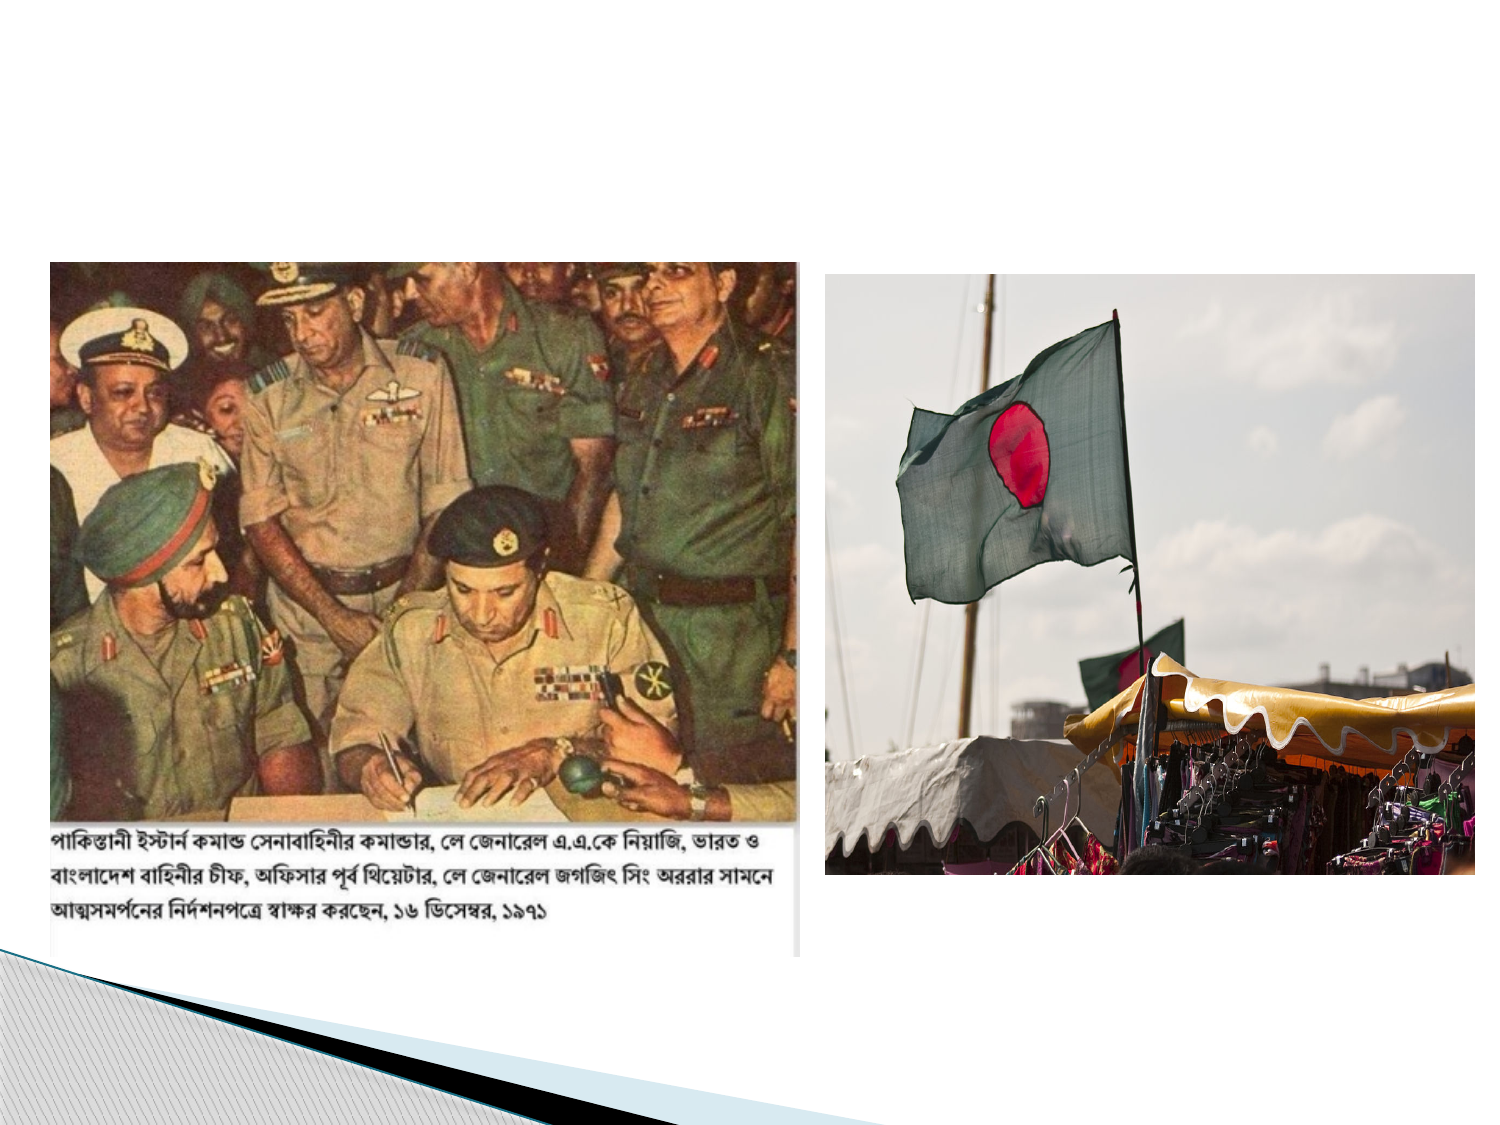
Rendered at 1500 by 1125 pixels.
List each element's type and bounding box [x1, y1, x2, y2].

picture [49, 262, 801, 957]
picture [824, 274, 1476, 876]
